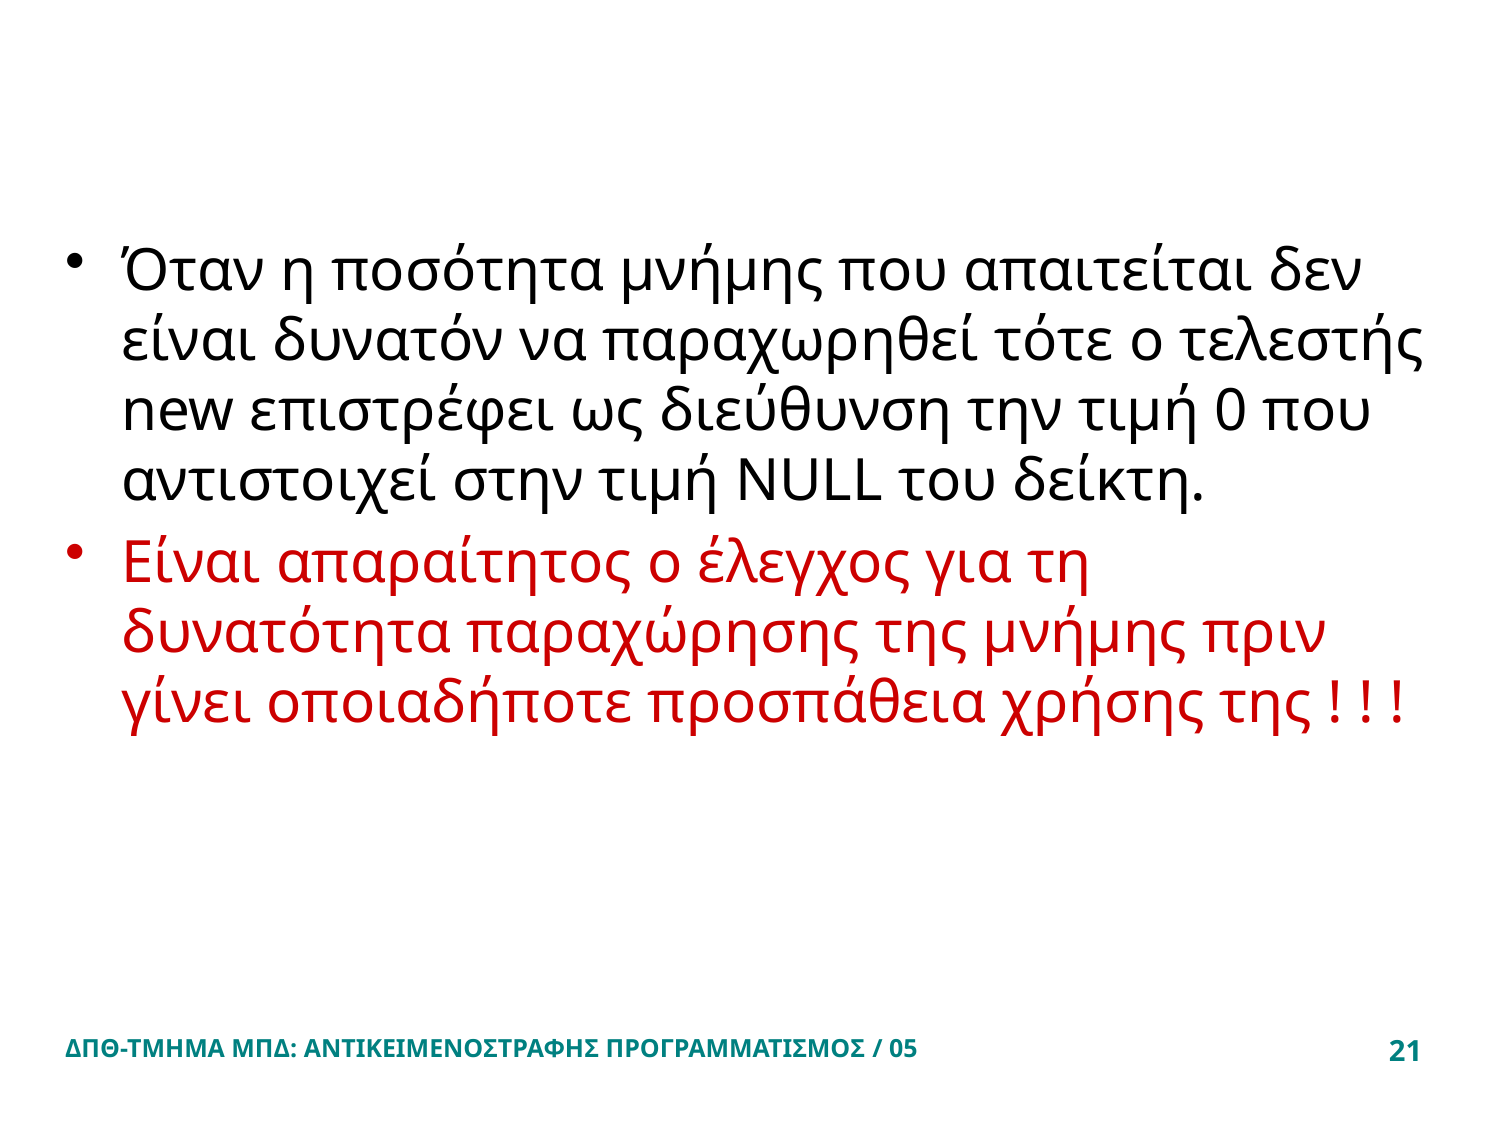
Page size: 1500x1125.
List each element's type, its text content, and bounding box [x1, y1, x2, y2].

footer ΔΠΘ-ΤΜΗΜΑ ΜΠΔ: ΑΝΤΙΚΕΙΜΕΝΟΣΤΡΑΦΗΣ ΠΡΟΓΡΑΜΜΑΤΙΣΜΟΣ / 05 [49, 1024, 1213, 1101]
slide_number 21 [1249, 1024, 1438, 1101]
list Όταν η ποσότητα μνήμης που απαιτείται δεν είναι δυνατόν να παραχωρηθεί τότε ο τελεστής new επιστρέφει ως διεύθυνση την τιμή 0 που αντιστοιχεί στην τιμή NULL του δείκτη. Είναι απαραίτητος ο έλεγχος για τη δυνατότητα παραχώρησης της μνήμης πριν γίνει οποιαδήποτε προσπάθεια χρήσης της ! ! ! [50, 224, 1450, 1000]
